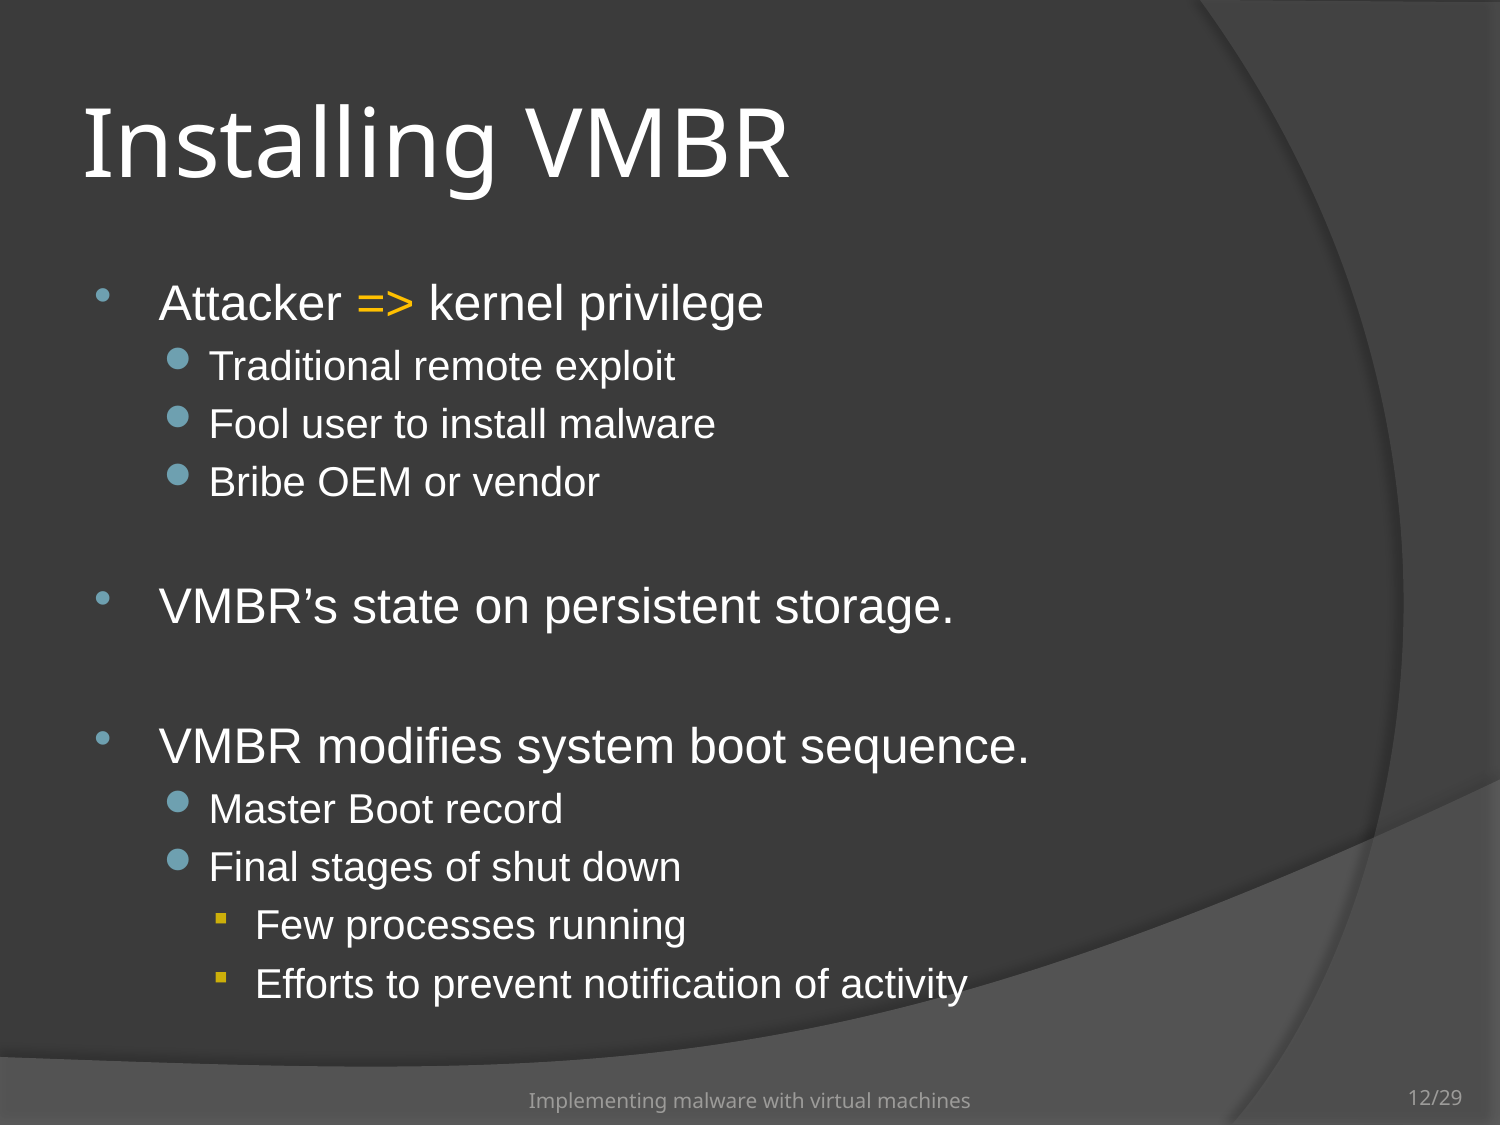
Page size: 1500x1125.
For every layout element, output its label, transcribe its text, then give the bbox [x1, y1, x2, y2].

footer Implementing malware with virtual machines [512, 1053, 988, 1114]
title Installing VMBR [74, 44, 1301, 233]
list Attacker => kernel privilege Traditional remote exploit Fool user to install malware Bribe OEM or vendor VMBR’s state on persistent storage. VMBR modifies system boot sequence. Master Boot record Final stages of shut down Few processes running Efforts to prevent notification of activity [74, 262, 1301, 1051]
slide_number 12/29 [1337, 1053, 1463, 1114]
